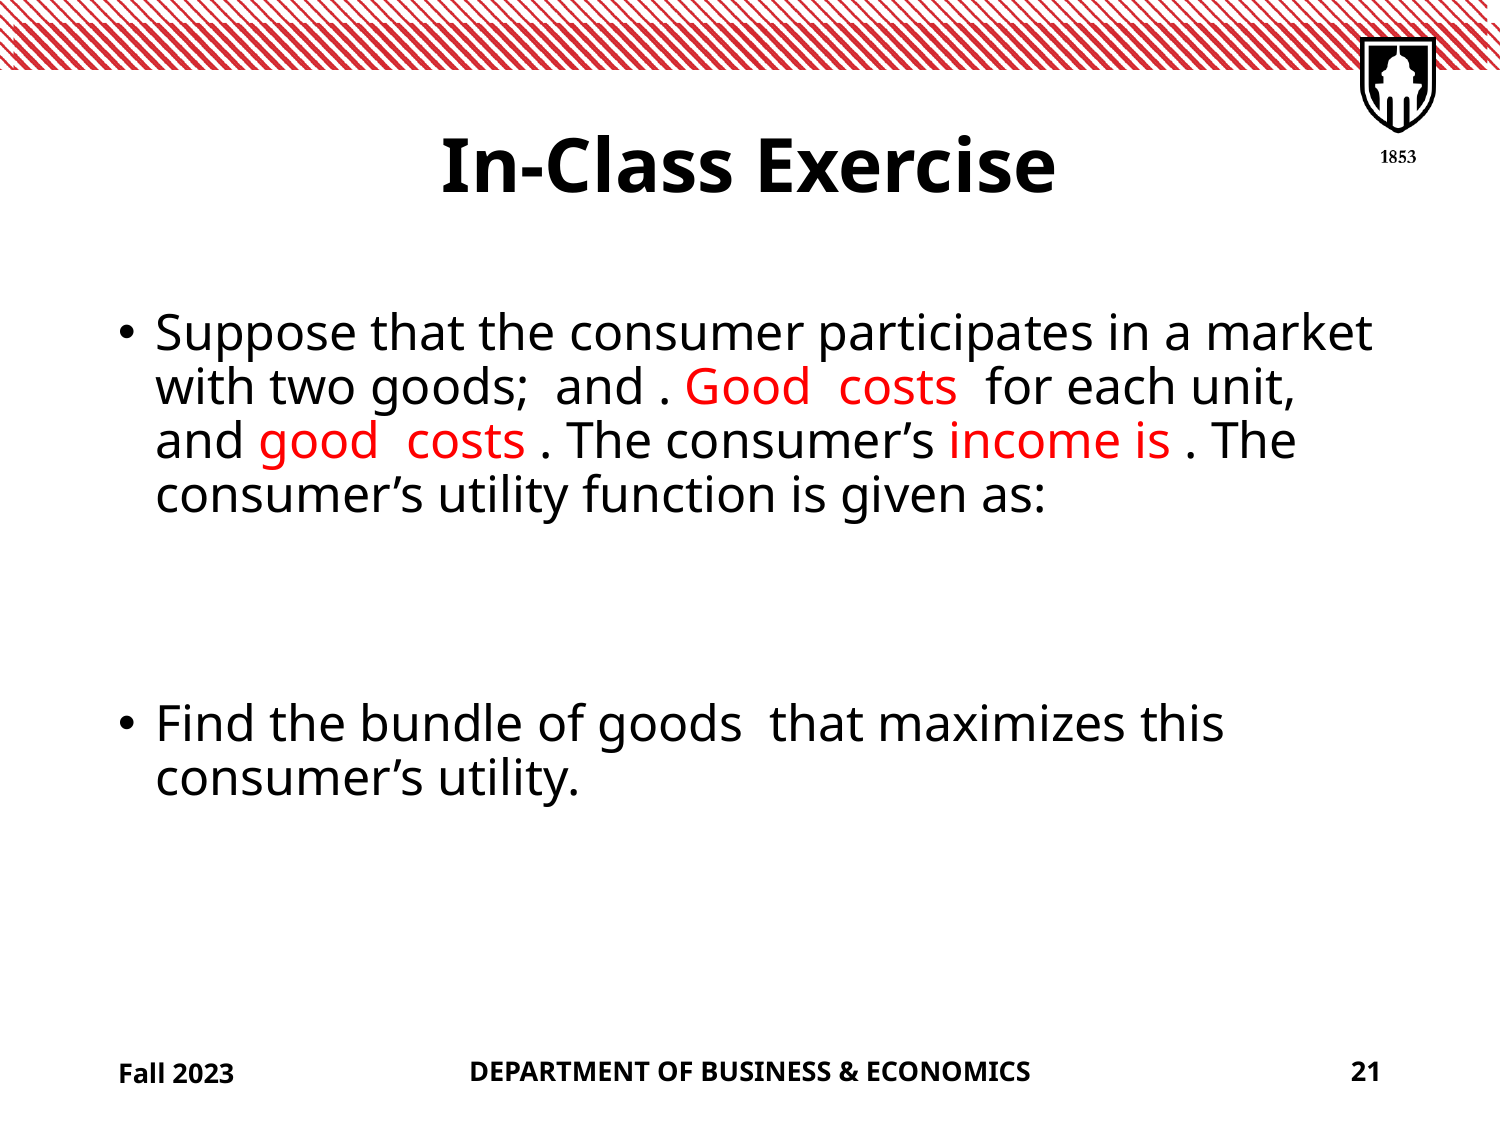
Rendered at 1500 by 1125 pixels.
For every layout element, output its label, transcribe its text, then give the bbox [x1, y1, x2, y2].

title In-Class Exercise [103, 59, 1397, 278]
slide_number Fall 2023 [103, 1042, 277, 1103]
footer DEPARTMENT OF BUSINESS & ECONOMICS [277, 1042, 1059, 1103]
picture [0, 0, 1500, 163]
slide_number 21 [1059, 1042, 1397, 1103]
